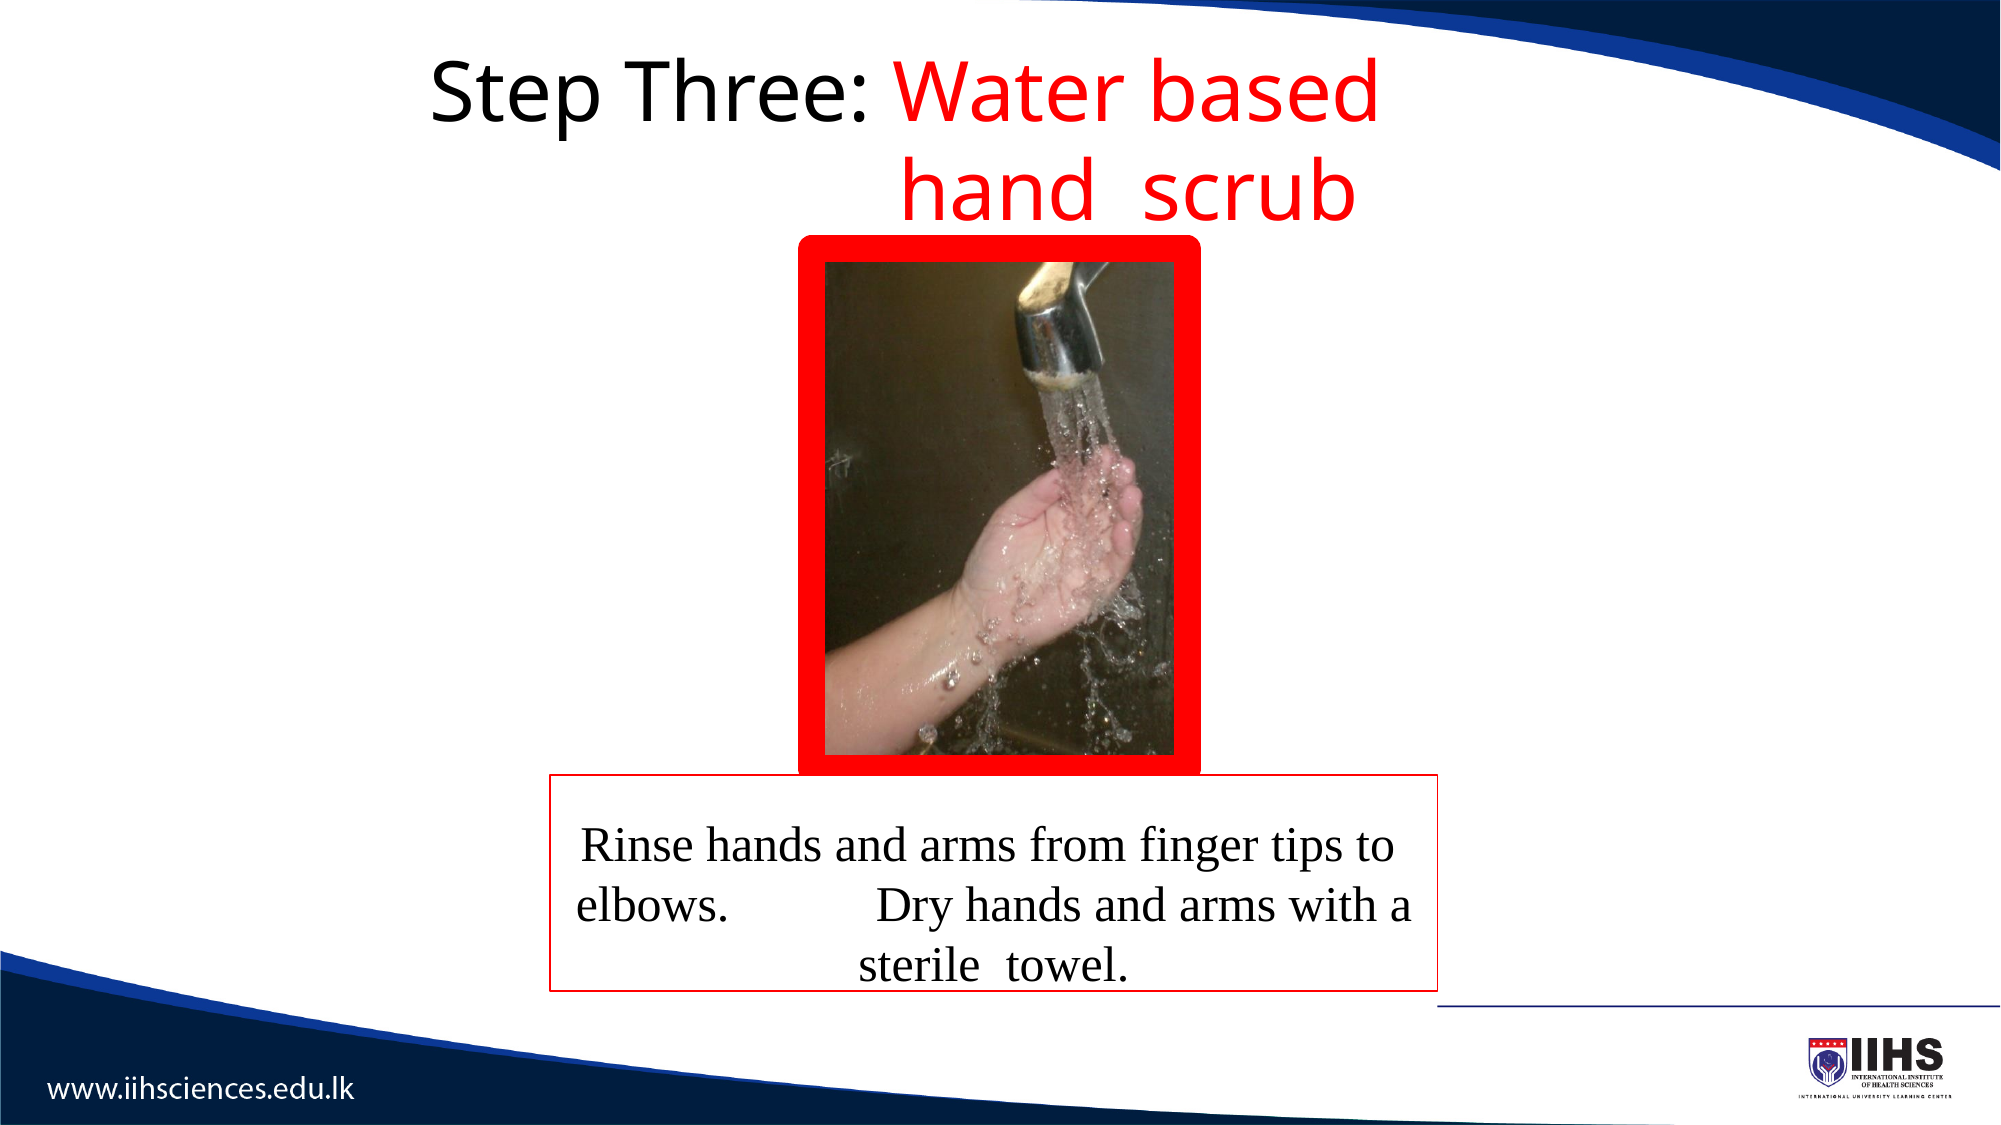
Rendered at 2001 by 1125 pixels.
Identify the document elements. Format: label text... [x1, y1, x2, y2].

title Step Three: Water based hand scrub [428, 35, 1572, 238]
picture [0, 0, 2001, 1125]
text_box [549, 235, 1438, 1013]
